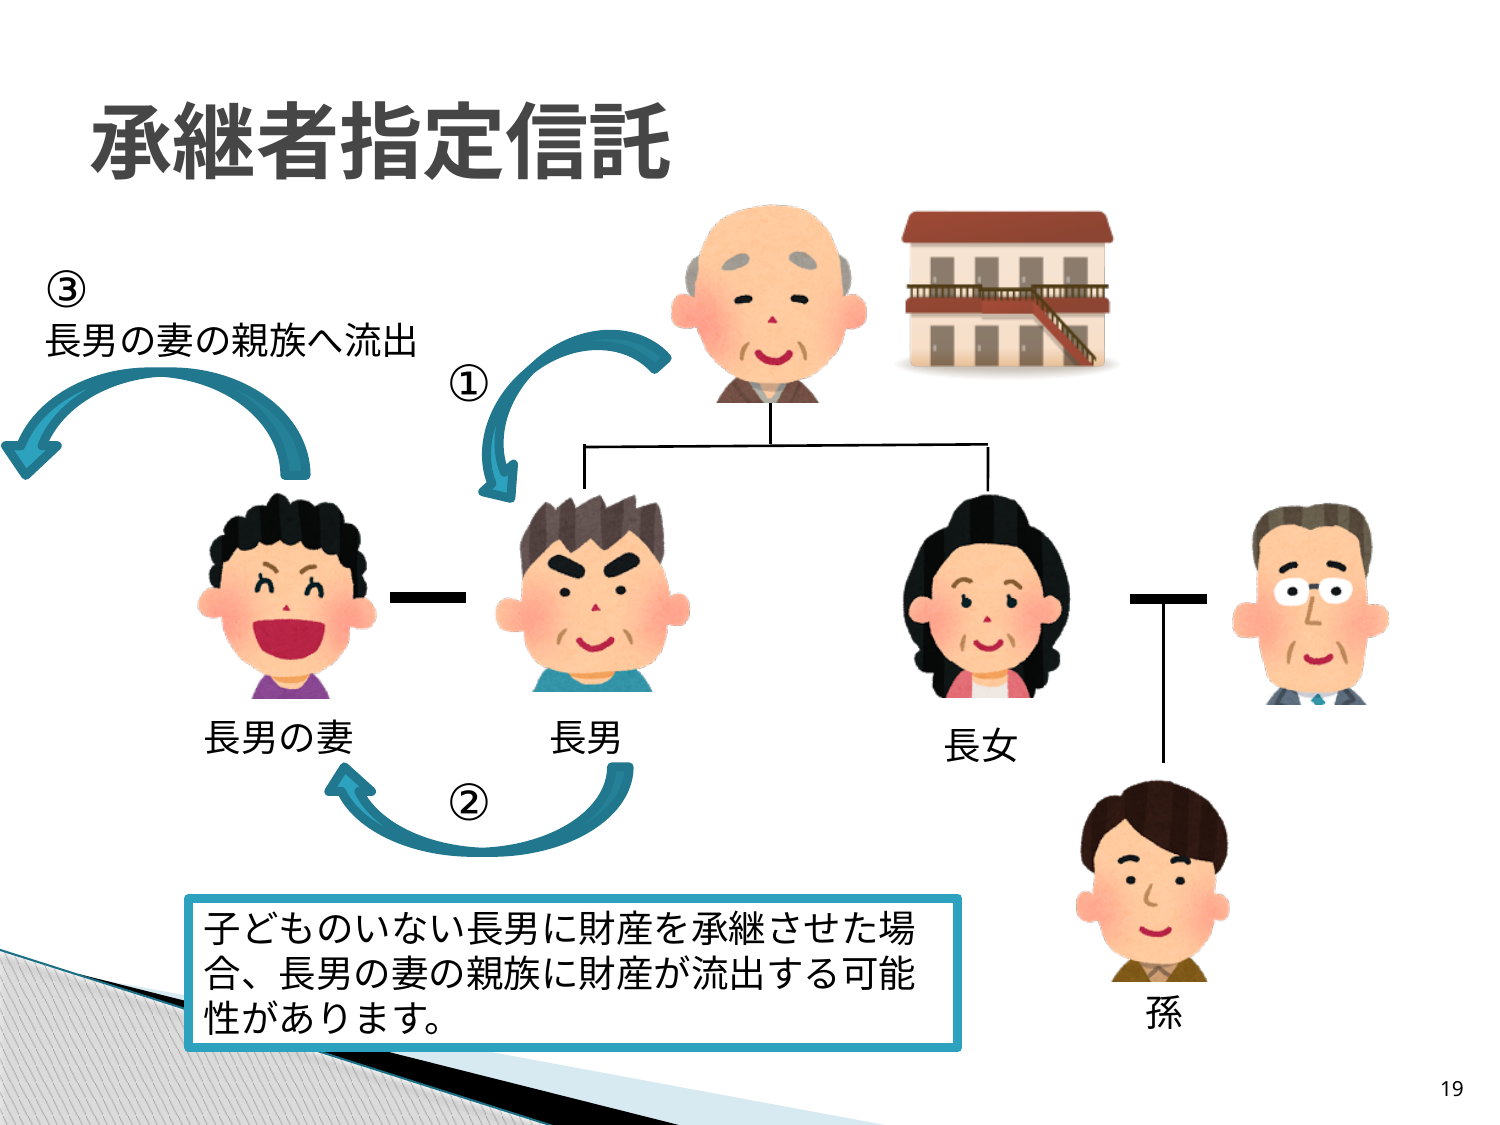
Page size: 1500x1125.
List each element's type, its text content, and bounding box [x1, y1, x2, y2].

text_box 長女 [928, 714, 1047, 775]
picture [1056, 774, 1264, 982]
slide_number 19 [1418, 1051, 1479, 1112]
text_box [585, 444, 989, 448]
picture [666, 152, 1141, 420]
text_box 孫 [1130, 994, 1215, 1042]
text_box 子どものいない長男に財産を承継させた場合、長男の妻の親族に財産が流出する可能性があります。 [184, 894, 962, 1052]
text_box ③ 長男の妻の親族へ流出 [29, 249, 477, 370]
text_box ② [431, 763, 560, 838]
text_box [1, 370, 311, 480]
picture [489, 484, 697, 692]
picture [1206, 497, 1415, 705]
text_box [324, 762, 634, 857]
picture [884, 491, 1092, 699]
text_box 長男の妻 [188, 708, 390, 767]
text_box ① [431, 343, 560, 419]
text_box 長男 [534, 706, 653, 767]
text_box [478, 419, 518, 497]
picture [182, 491, 390, 699]
text_box [559, 329, 661, 374]
title 承継者指定信託 [75, 45, 1425, 233]
